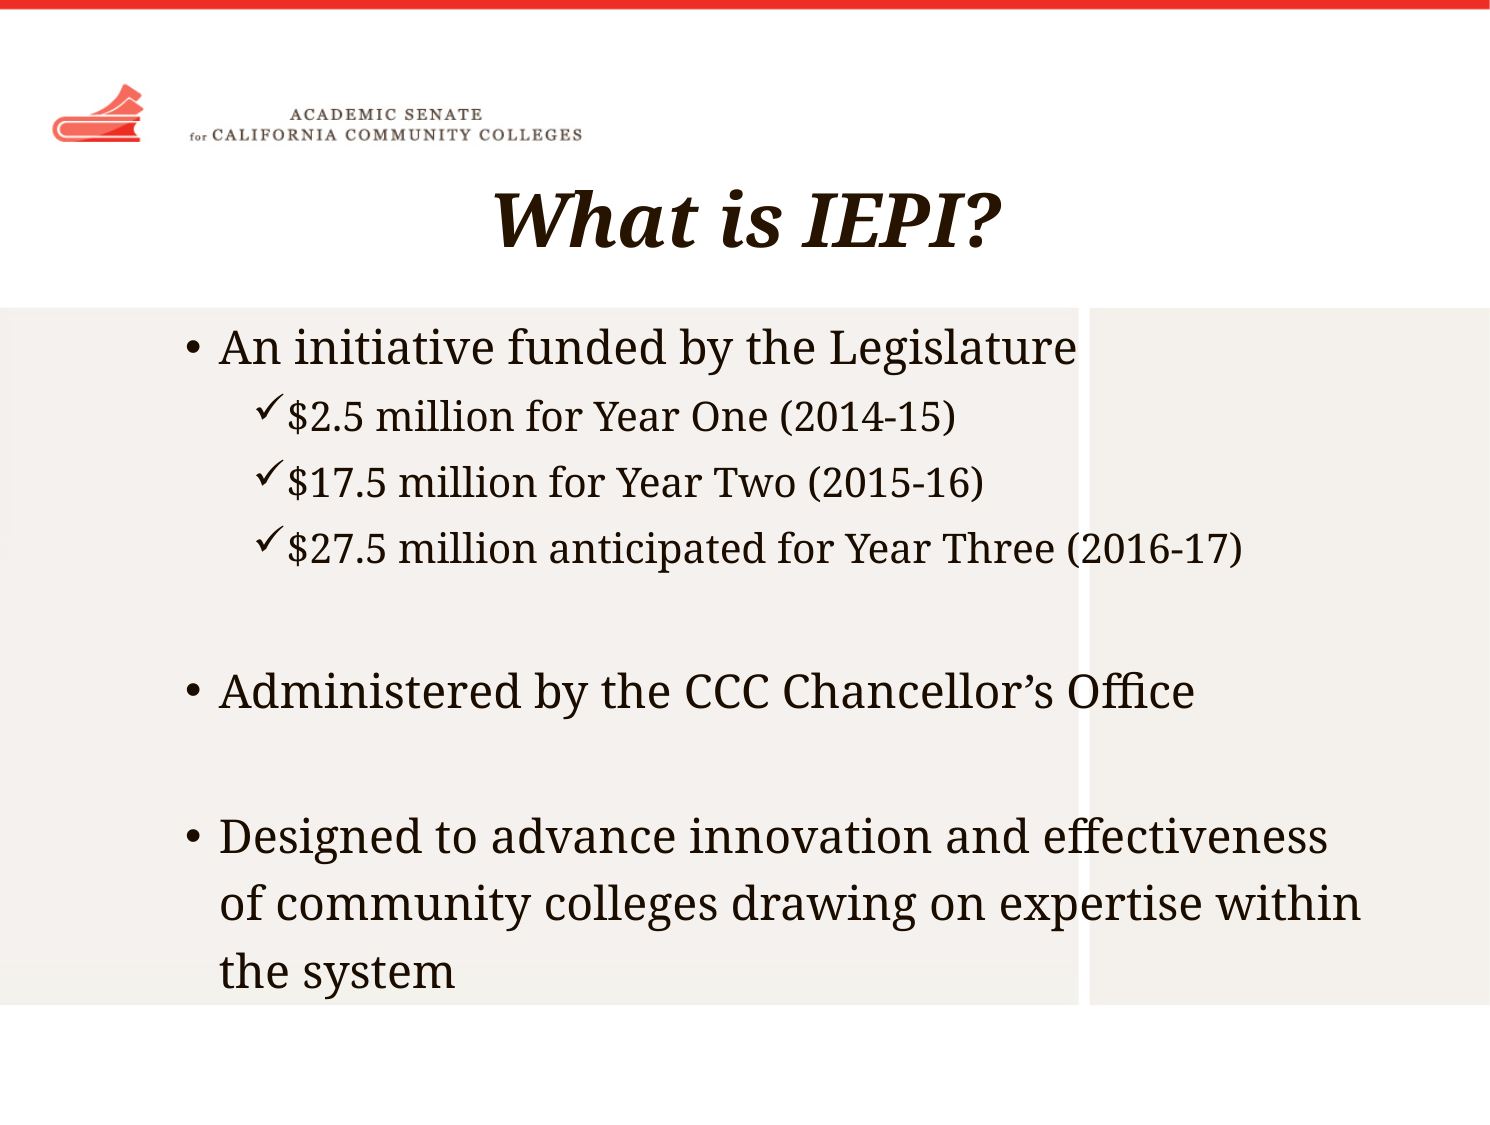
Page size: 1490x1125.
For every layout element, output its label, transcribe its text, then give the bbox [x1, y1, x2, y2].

picture [0, 0, 1490, 1125]
title What is IEPI? [102, 148, 1388, 299]
list An initiative funded by the Legislature $2.5 million for Year One (2014-15) $17.5 million for Year Two (2015-16) $27.5 million anticipated for Year Three (2016-17) Administered by the CCC Chancellor’s Office Designed to advance innovation and effectiveness of community colleges drawing on expertise within the system [102, 299, 1388, 1014]
